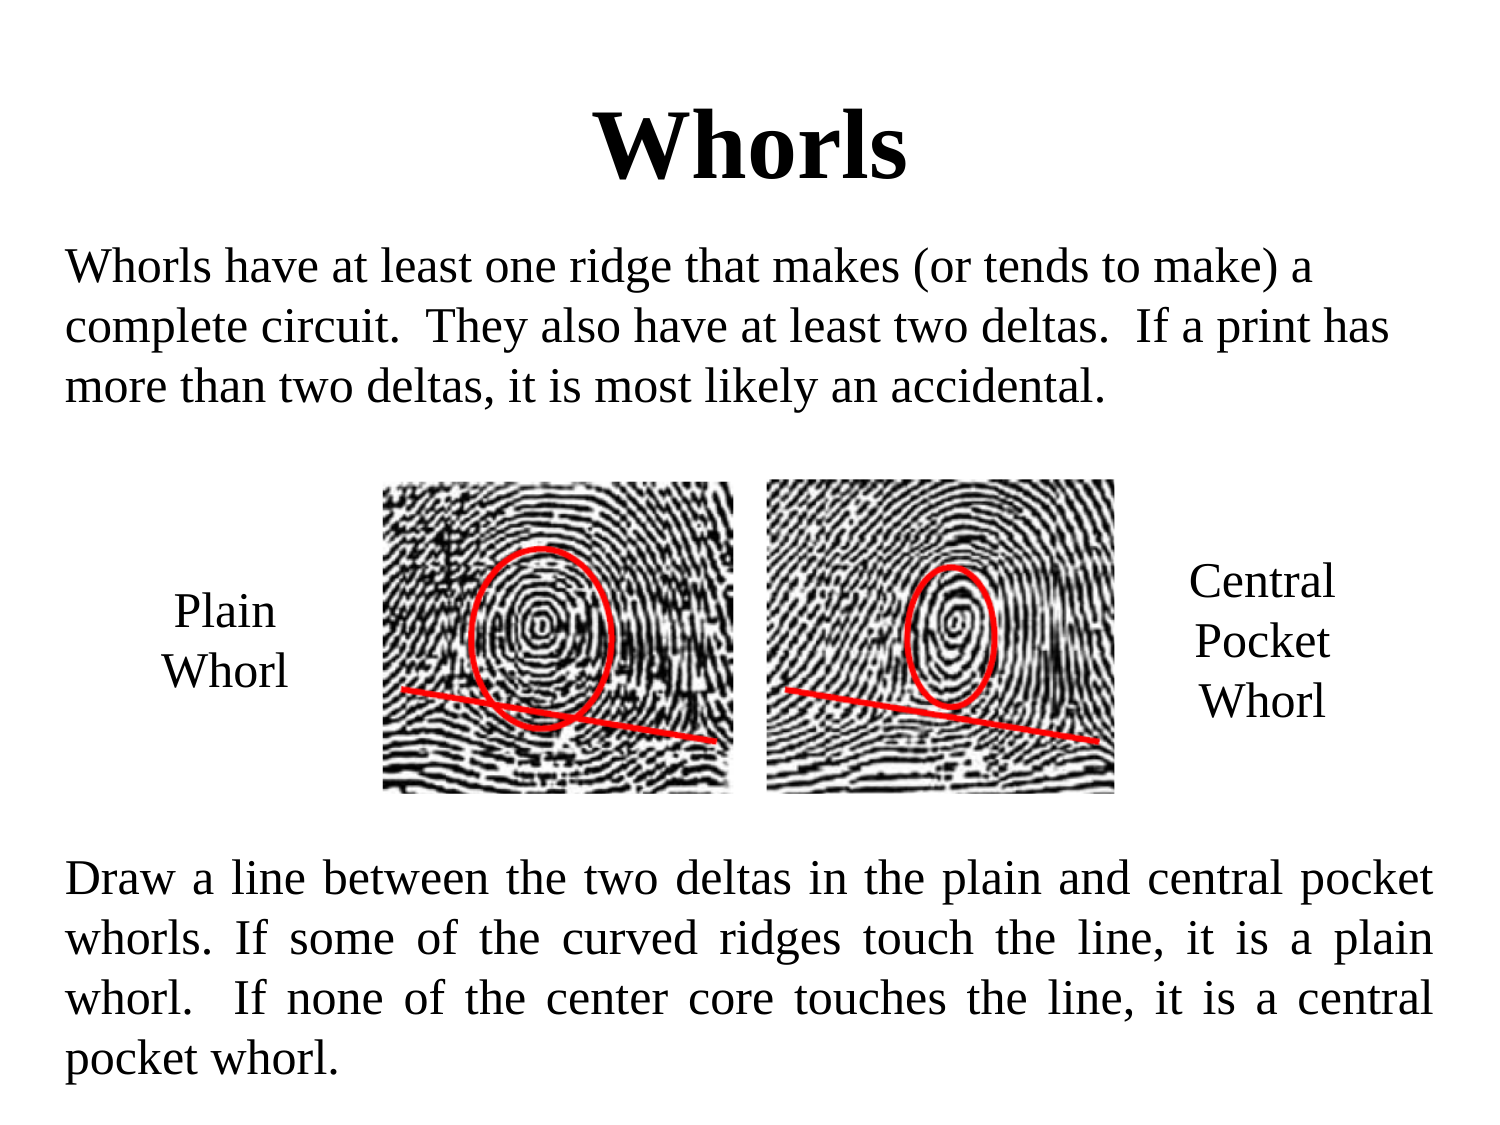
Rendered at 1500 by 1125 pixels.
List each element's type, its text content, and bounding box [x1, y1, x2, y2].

text_box Whorls have at least one ridge that makes (or tends to make) a complete circuit. They also have at least two deltas. If a print has more than two deltas, it is most likely an accidental. [50, 224, 1450, 420]
text_box Draw a line between the two deltas in the plain and central pocket whorls. If some of the curved ridges touch the line, it is a plain whorl. If none of the center core touches the line, it is a central pocket whorl. [50, 837, 1450, 1100]
picture [372, 474, 742, 801]
picture [764, 474, 1115, 801]
text_box Central Pocket Whorl [1137, 540, 1388, 735]
text_box Plain Whorl [99, 570, 350, 705]
title Whorls [75, 45, 1425, 224]
